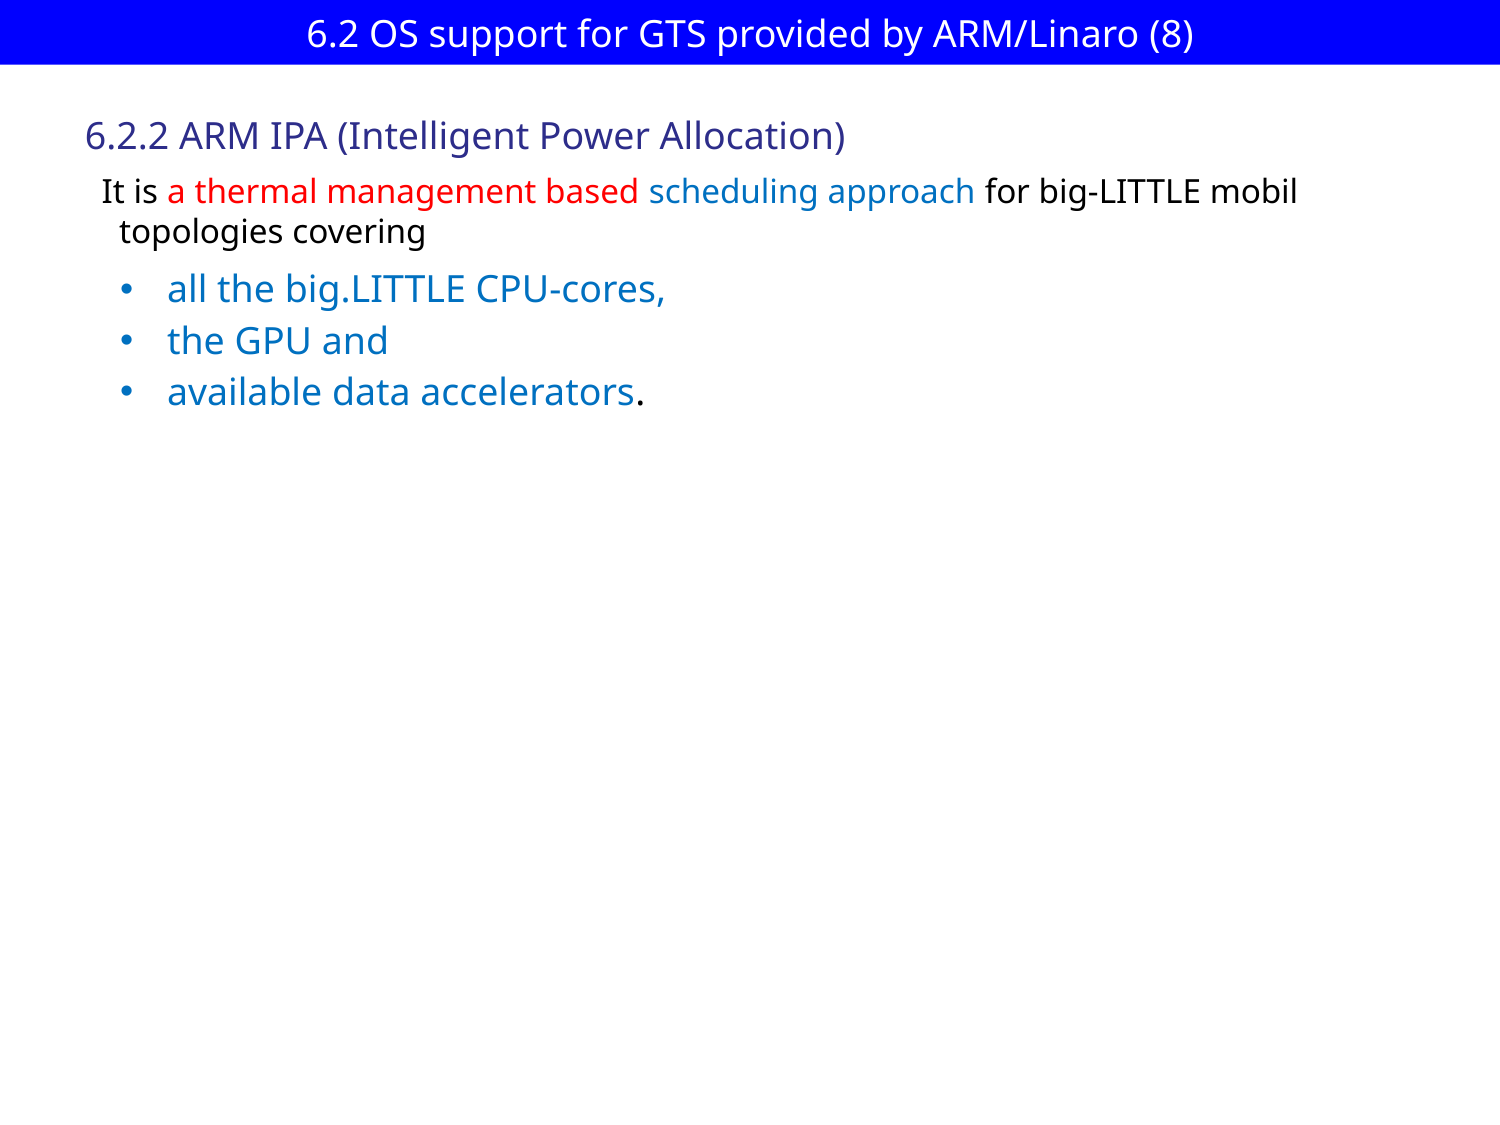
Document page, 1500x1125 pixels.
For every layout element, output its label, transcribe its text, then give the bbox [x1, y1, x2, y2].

text_box It is a thermal management based scheduling approach for big-LITTLE mobil topologies covering [86, 162, 1314, 258]
text_box all the big.LITTLE CPU-cores, the GPU and available data accelerators. [105, 258, 682, 421]
title 6.2 OS support for GTS provided by ARM/Linaro (8) [0, 0, 1500, 65]
text_box 6.2.2 ARM IPA (Intelligent Power Allocation) [70, 104, 862, 165]
